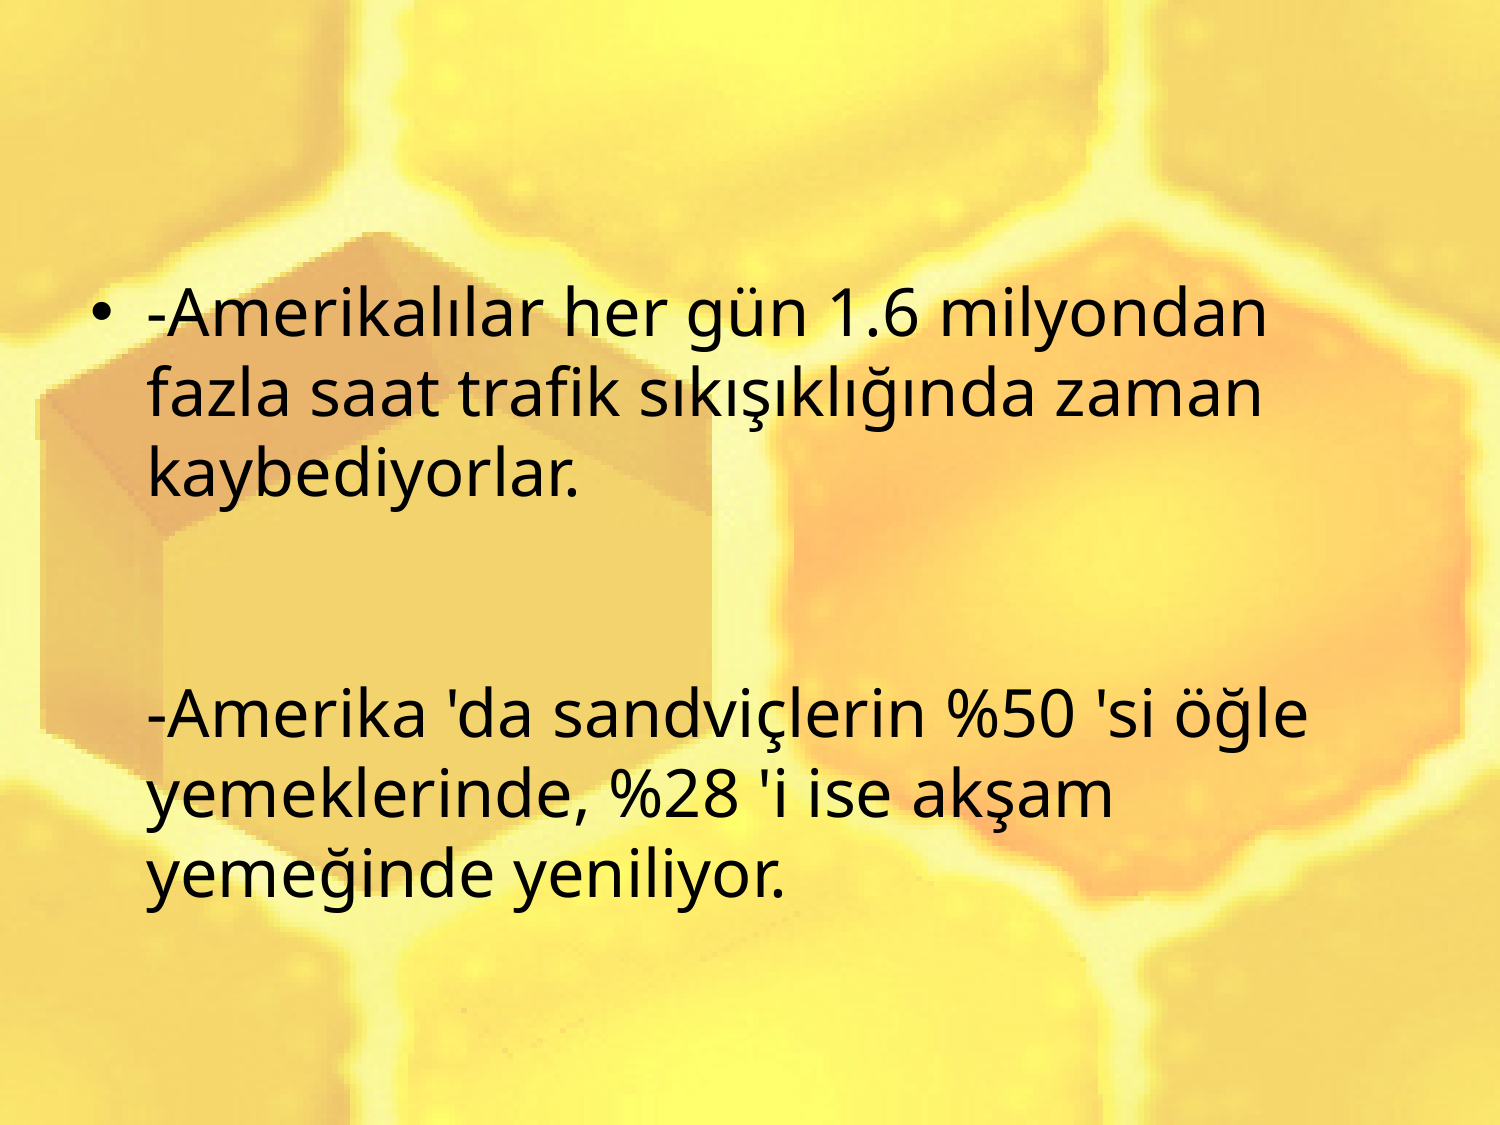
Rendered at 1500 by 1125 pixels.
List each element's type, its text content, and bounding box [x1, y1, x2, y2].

picture [0, 0, 1500, 1125]
list -Amerikalılar her gün 1.6 milyondan fazla saat trafik sıkışıklığında zaman kaybediyorlar. -Amerika 'da sandviçlerin %50 'si öğle yemeklerinde, %28 'i ise akşam yemeğinde yeniliyor. [75, 262, 1425, 1005]
